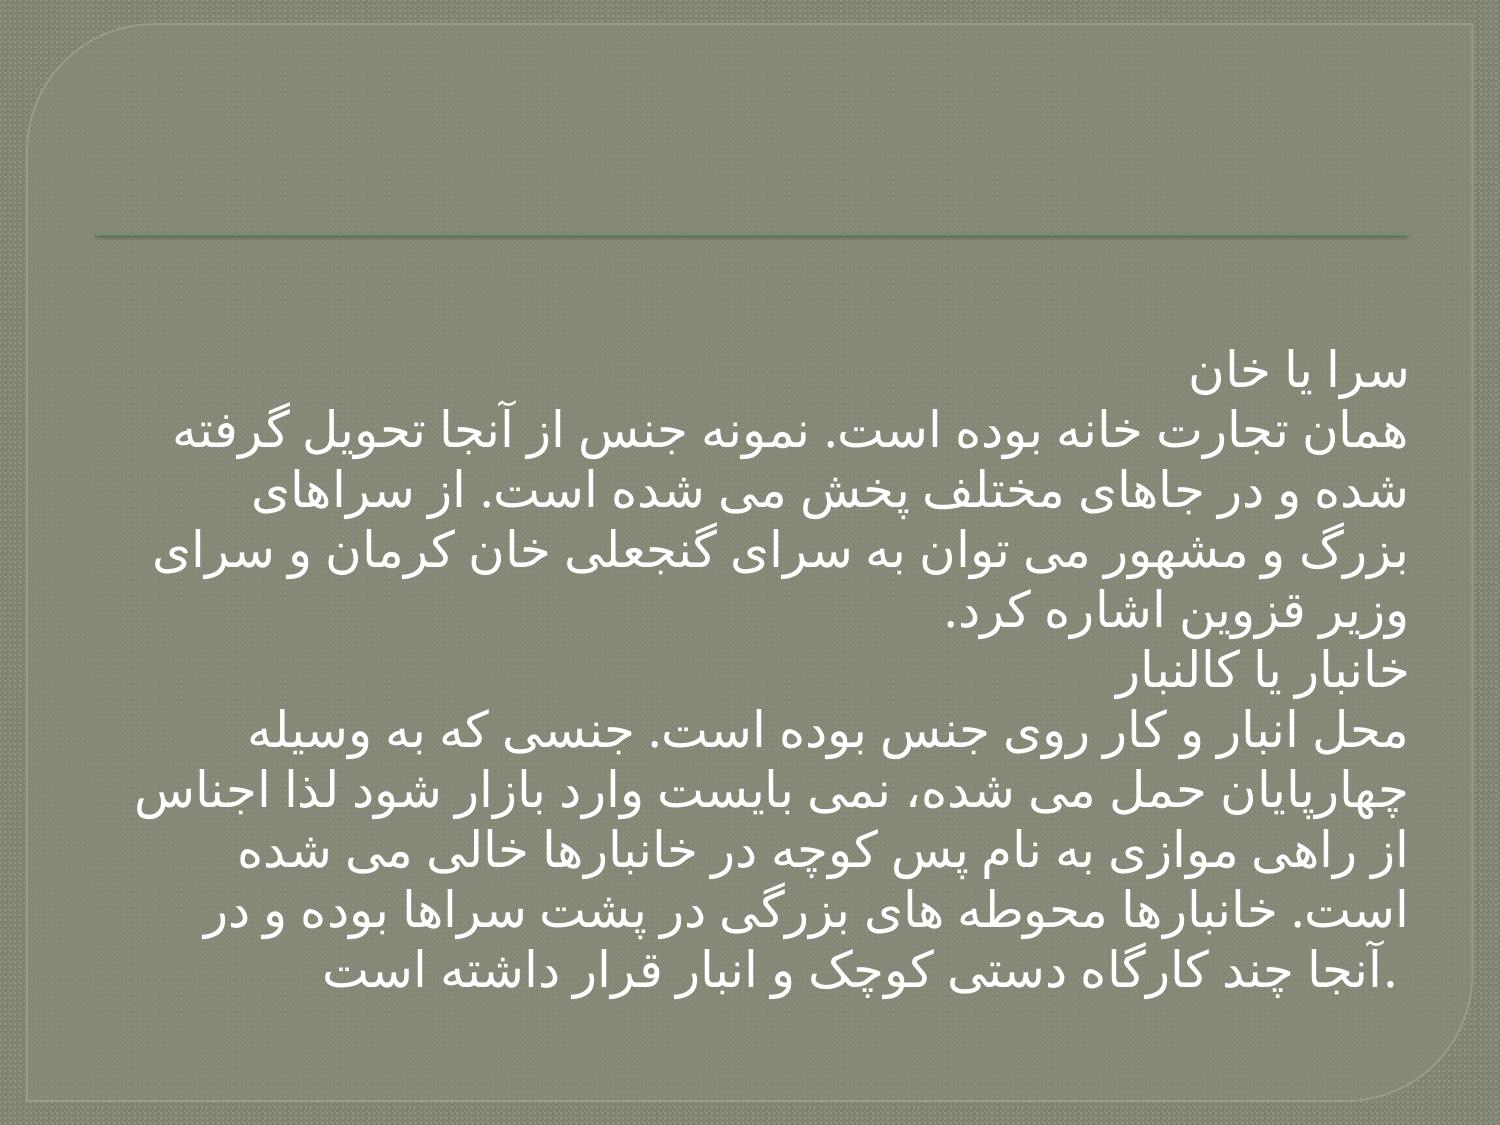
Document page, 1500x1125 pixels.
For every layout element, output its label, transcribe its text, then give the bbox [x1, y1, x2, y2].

list سرا یا خان همان تجارت خانه بوده است. نمونه جنس از آنجا تحویل گرفته شده و در جاهای مختلف پخش می شده است. از سراهای بزرگ و مشهور می توان به سرای گنجعلی خان کرمان و سرای وزیر قزوین اشاره کرد. خانبار یا کالنبار محل انبار و کار روی جنس بوده است. جنسی که به وسیله چهارپایان حمل می شده، نمی بایست وارد بازار شود لذا اجناس از راهی موازی به نام پس کوچه در خانبارها خالی می شده است. خانبارها محوطه های بزرگی در پشت سراها بوده و در آنجا چند کارگاه دستی کوچک و انبار قرار داشته است. [75, 270, 1425, 1013]
